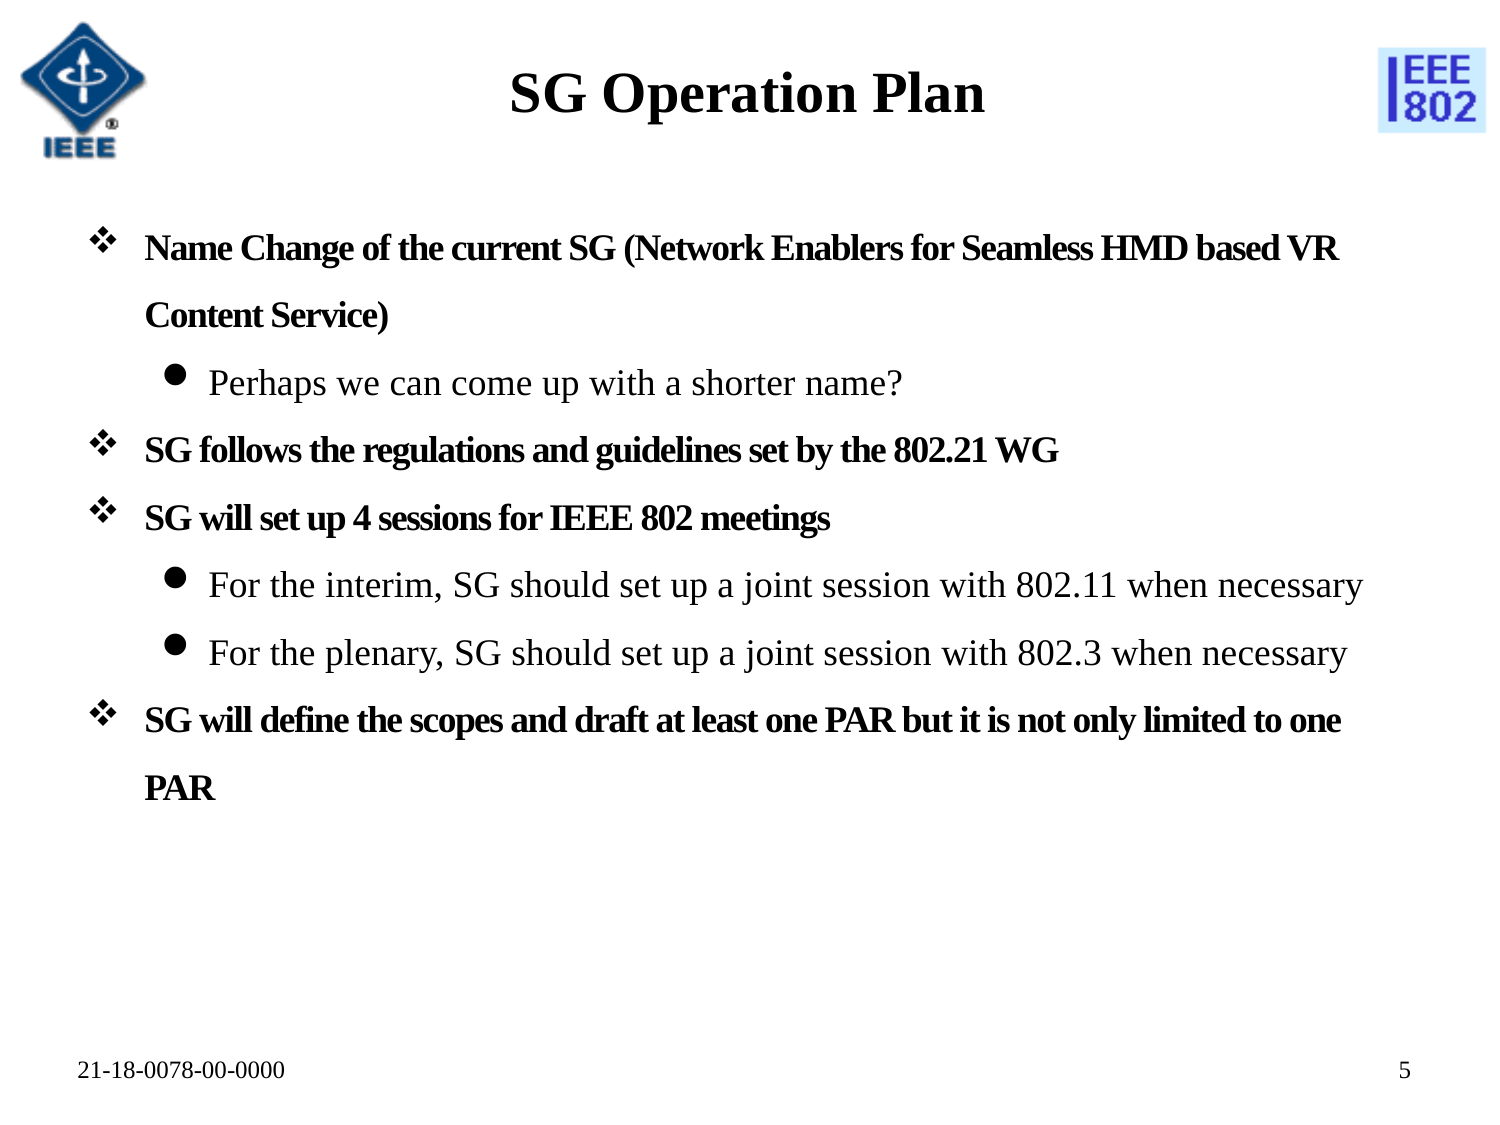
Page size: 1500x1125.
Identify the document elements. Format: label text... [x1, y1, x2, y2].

picture [15, 20, 152, 162]
text_box Name Change of the current SG (Network Enablers for Seamless HMD based VR Content Service) Perhaps we can come up with a shorter name? SG follows the regulations and guidelines set by the 802.21 WG SG will set up 4 sessions for IEEE 802 meetings For the interim, SG should set up a joint session with 802.11 when necessary For the plenary, SG should set up a joint session with 802.3 when necessary SG will define the scopes and draft at least one PAR but it is not only limited to one PAR [71, 192, 1429, 815]
picture [1362, 29, 1499, 158]
title SG Operation Plan [69, 37, 1427, 150]
slide_number 4 [1275, 1050, 1427, 1113]
footer 21-18-0078-00-0000 [62, 1050, 443, 1093]
